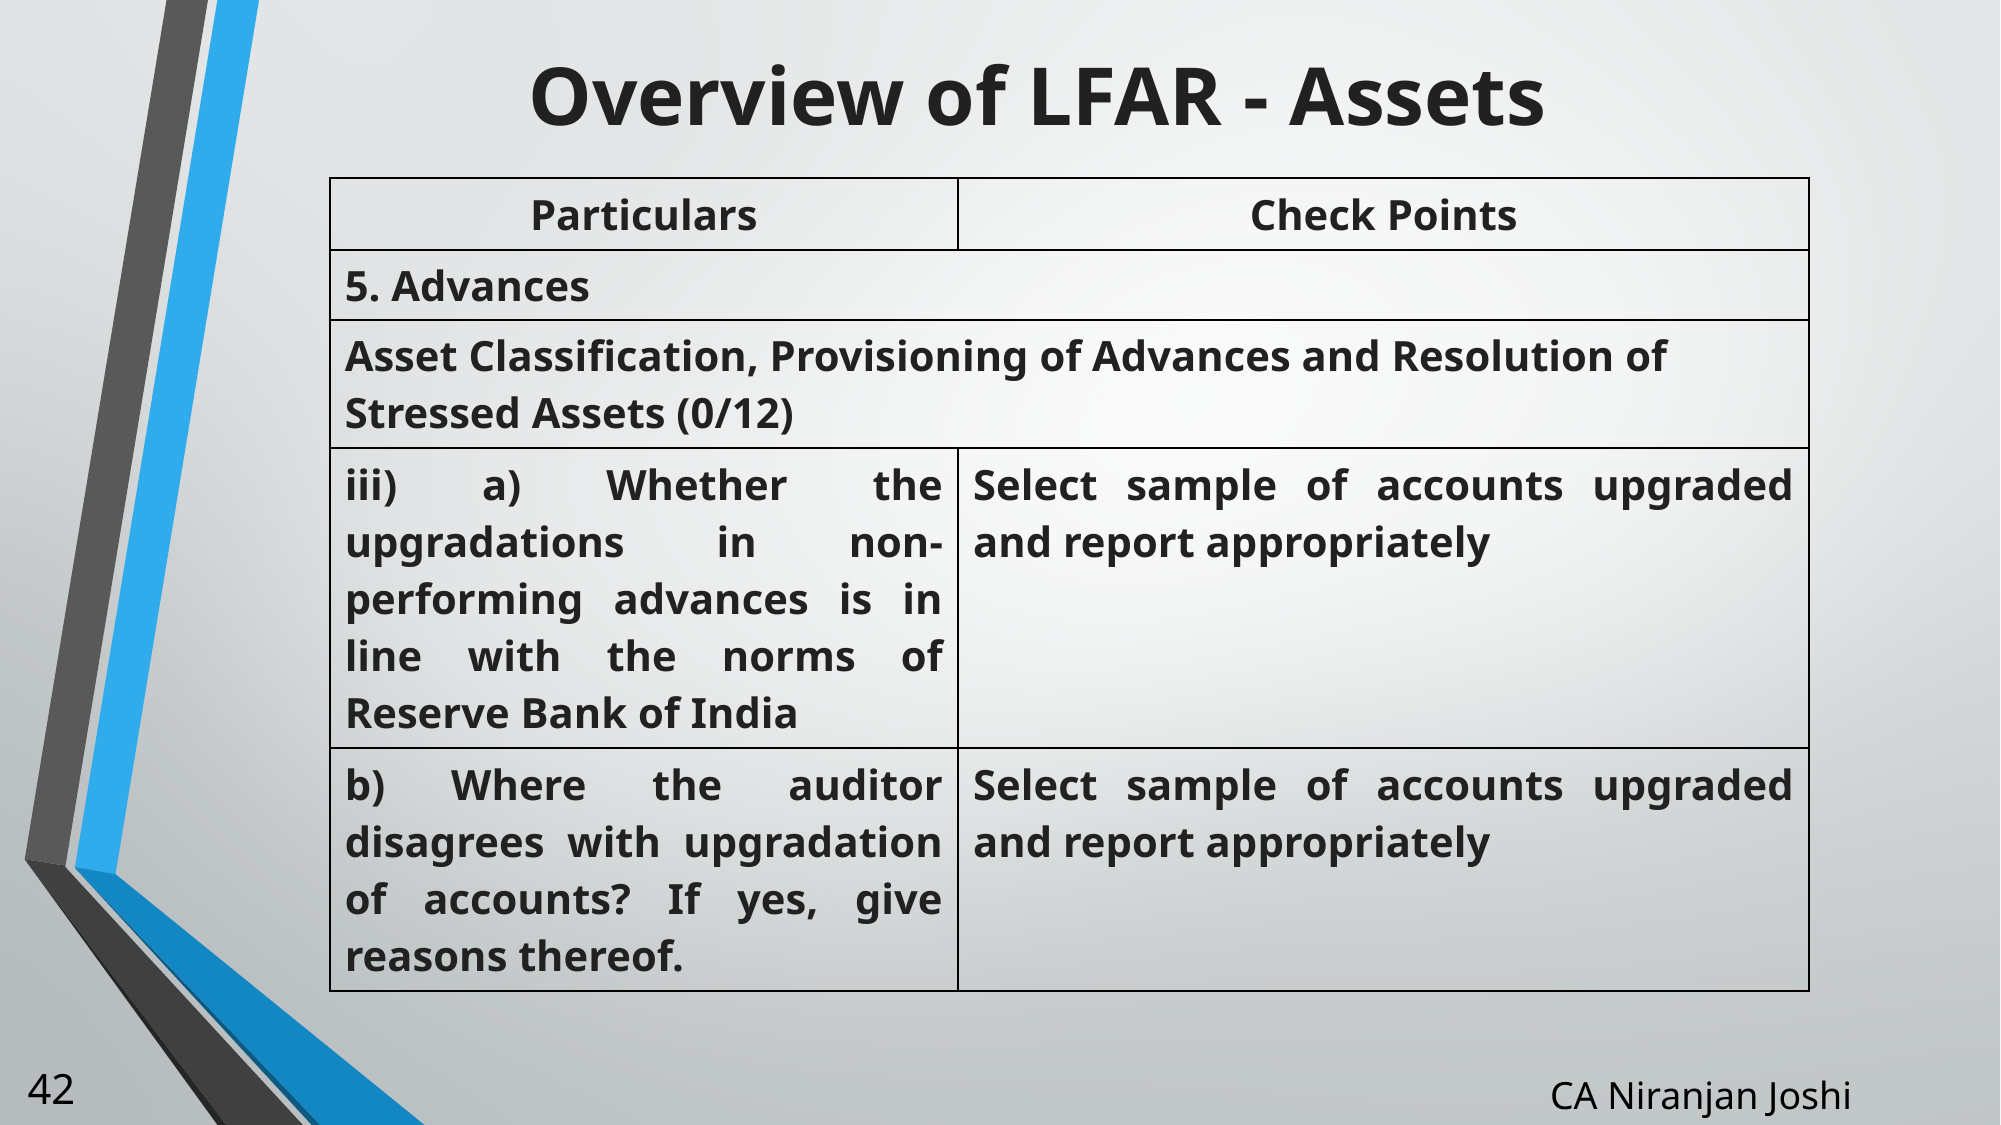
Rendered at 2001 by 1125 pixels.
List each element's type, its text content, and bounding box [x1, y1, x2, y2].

text_box CA Niranjan Joshi [1438, 1064, 1964, 1125]
table_cell Select sample of accounts upgraded and report appropriately [959, 449, 1808, 747]
title Overview of LFAR - Assets [362, 37, 1713, 149]
table_cell Asset Classification, Provisioning of Advances and Resolution of Stressed Assets (0/12) [331, 321, 1808, 447]
text_box 42 [0, 1061, 91, 1122]
table_header Check Points [959, 179, 1808, 249]
table_cell b) Where the auditor disagrees with upgradation of accounts? If yes, give reasons thereof. [331, 749, 957, 990]
table_header Particulars [331, 179, 957, 249]
table_cell iii) a) Whether the upgradations in non-performing advances is in line with the norms of Reserve Bank of India [331, 449, 957, 747]
table_cell Select sample of accounts upgraded and report appropriately [959, 749, 1808, 990]
table_cell 5. Advances [331, 251, 1808, 319]
